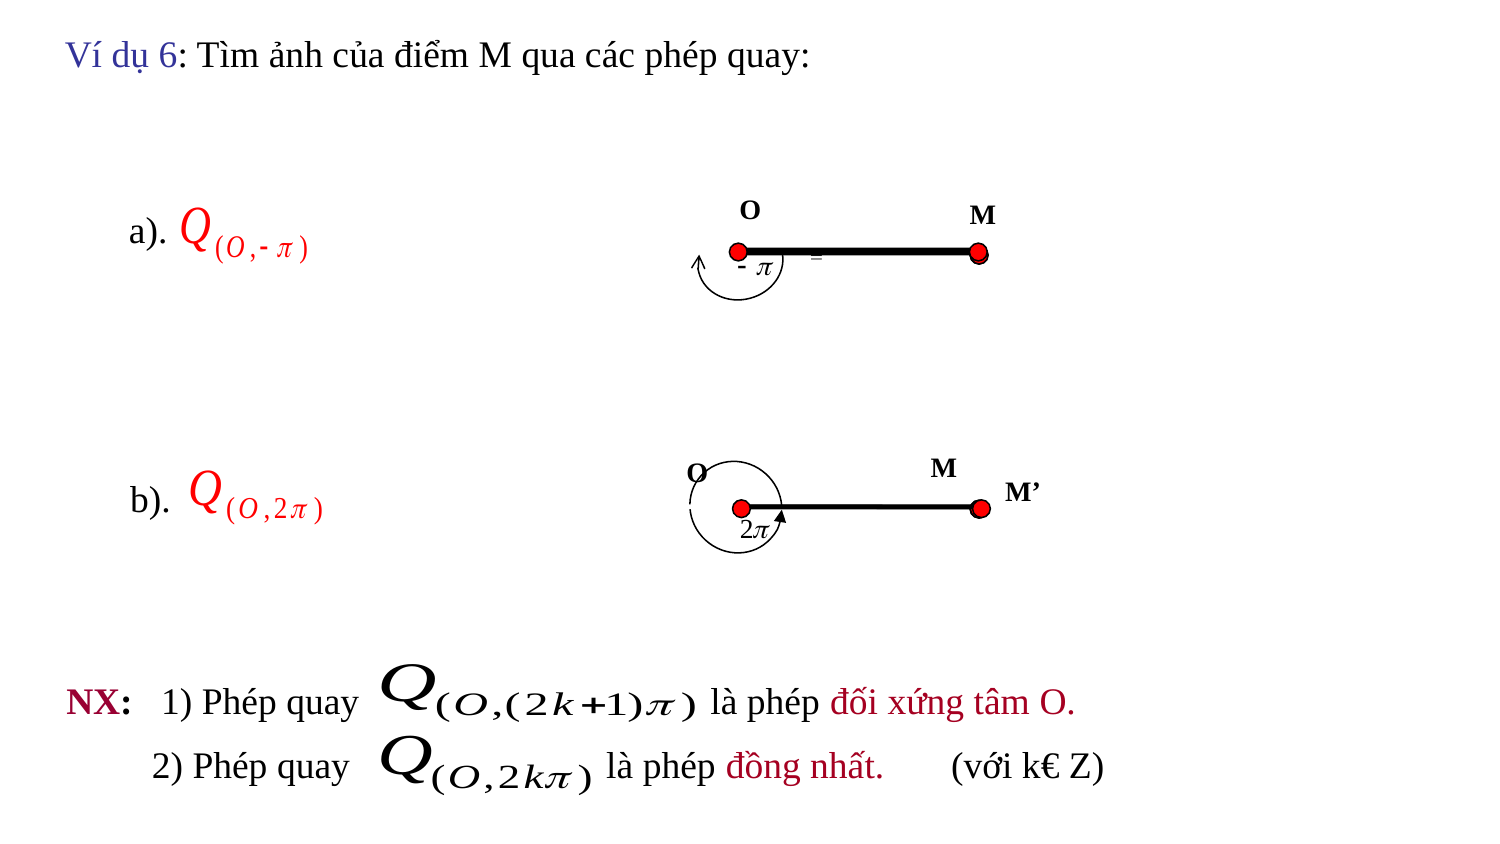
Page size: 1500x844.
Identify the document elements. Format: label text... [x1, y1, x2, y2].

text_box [503, 499, 991, 518]
text_box [777, 518, 787, 531]
text_box b). [115, 467, 181, 528]
text_box M [954, 188, 1008, 238]
text_box a). [114, 199, 173, 259]
text_box [691, 518, 762, 553]
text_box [499, 243, 988, 261]
text_box Ví dụ 6: Tìm ảnh của điểm M qua các phép quay: [50, 18, 1063, 86]
text_box O [671, 446, 713, 496]
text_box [173, 190, 316, 273]
text_box [690, 461, 781, 499]
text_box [733, 261, 780, 283]
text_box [51, 645, 1417, 808]
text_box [181, 453, 333, 534]
text_box [697, 261, 775, 301]
text_box O [724, 184, 766, 233]
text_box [735, 518, 777, 546]
text_box M’ [990, 465, 1062, 515]
text_box M [901, 442, 982, 491]
